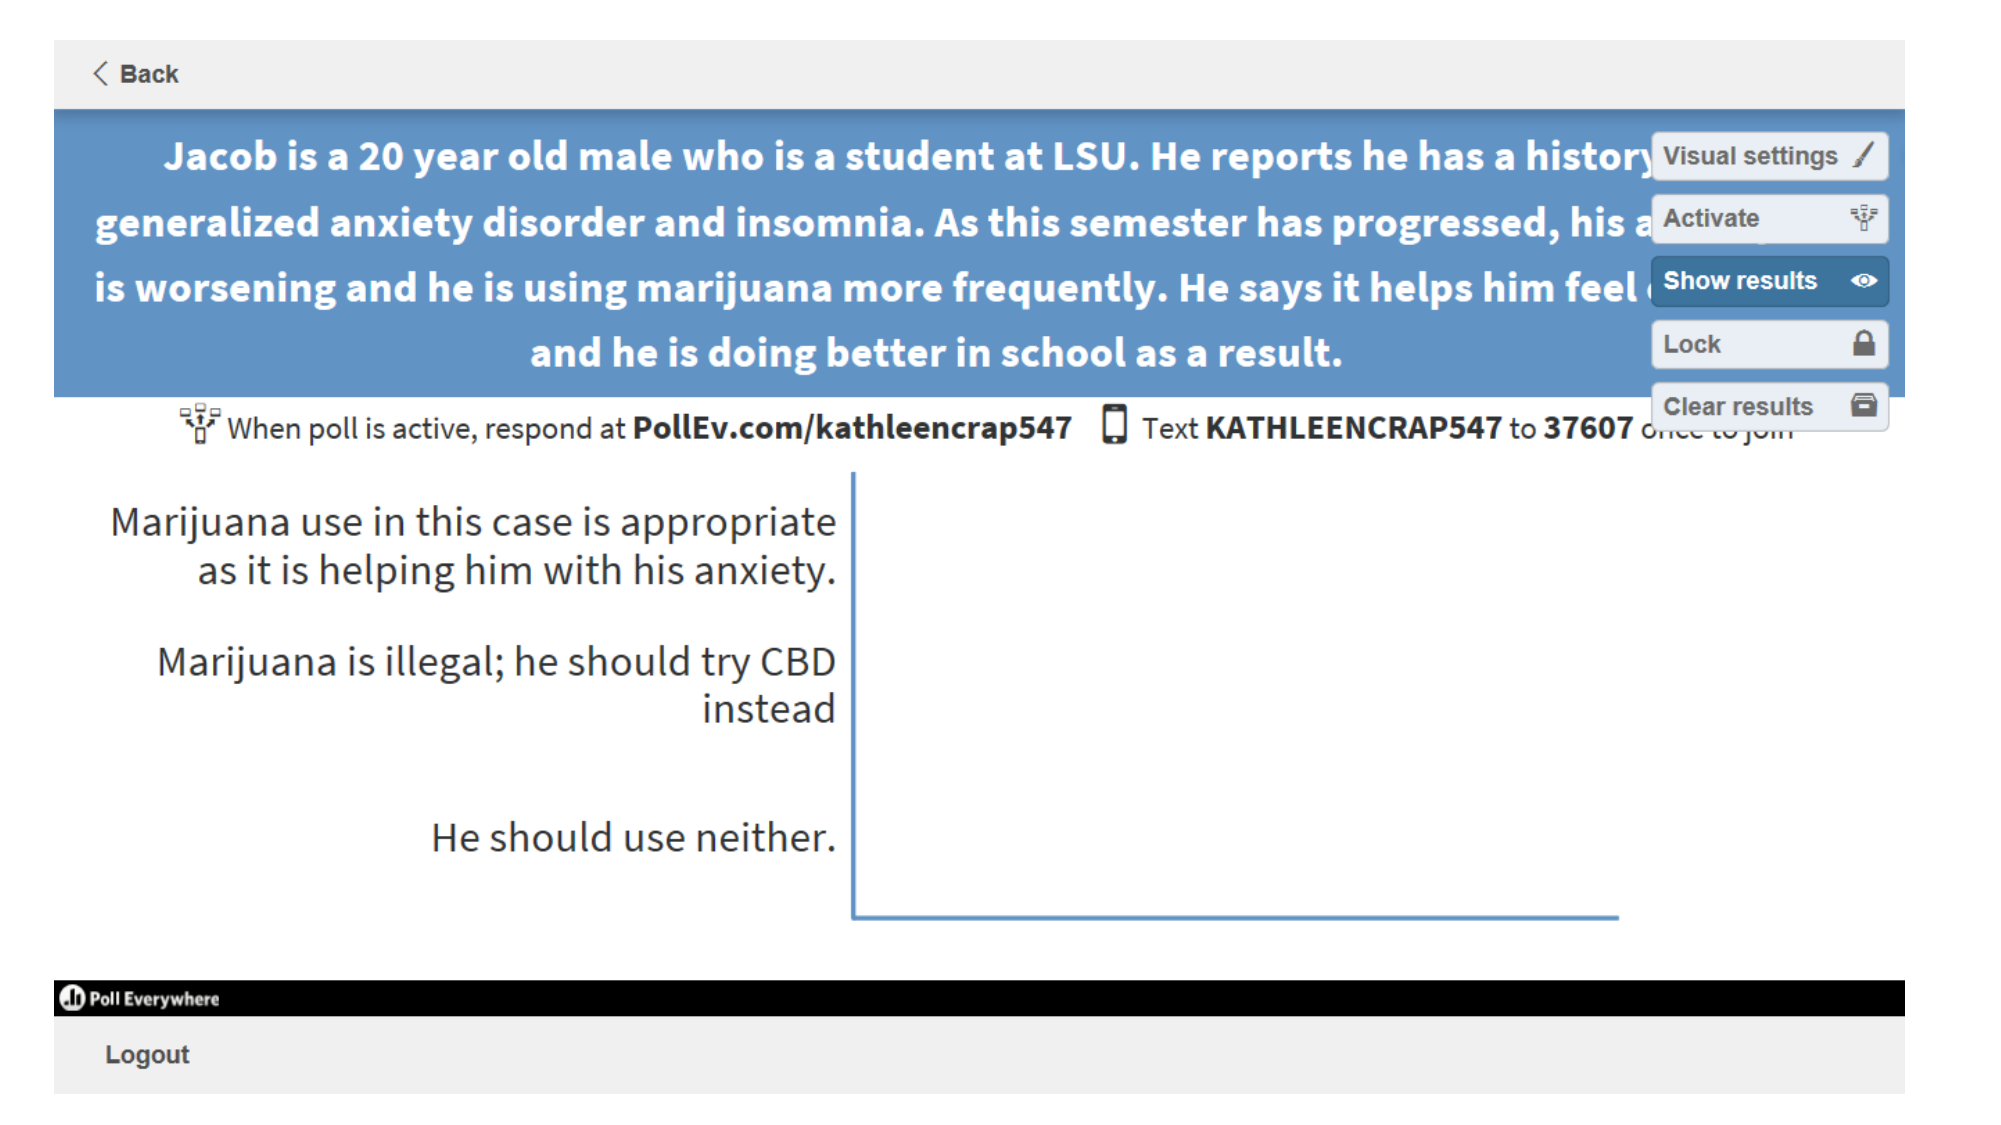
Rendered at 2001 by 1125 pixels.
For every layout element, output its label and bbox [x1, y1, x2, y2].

picture [54, 40, 1905, 1094]
